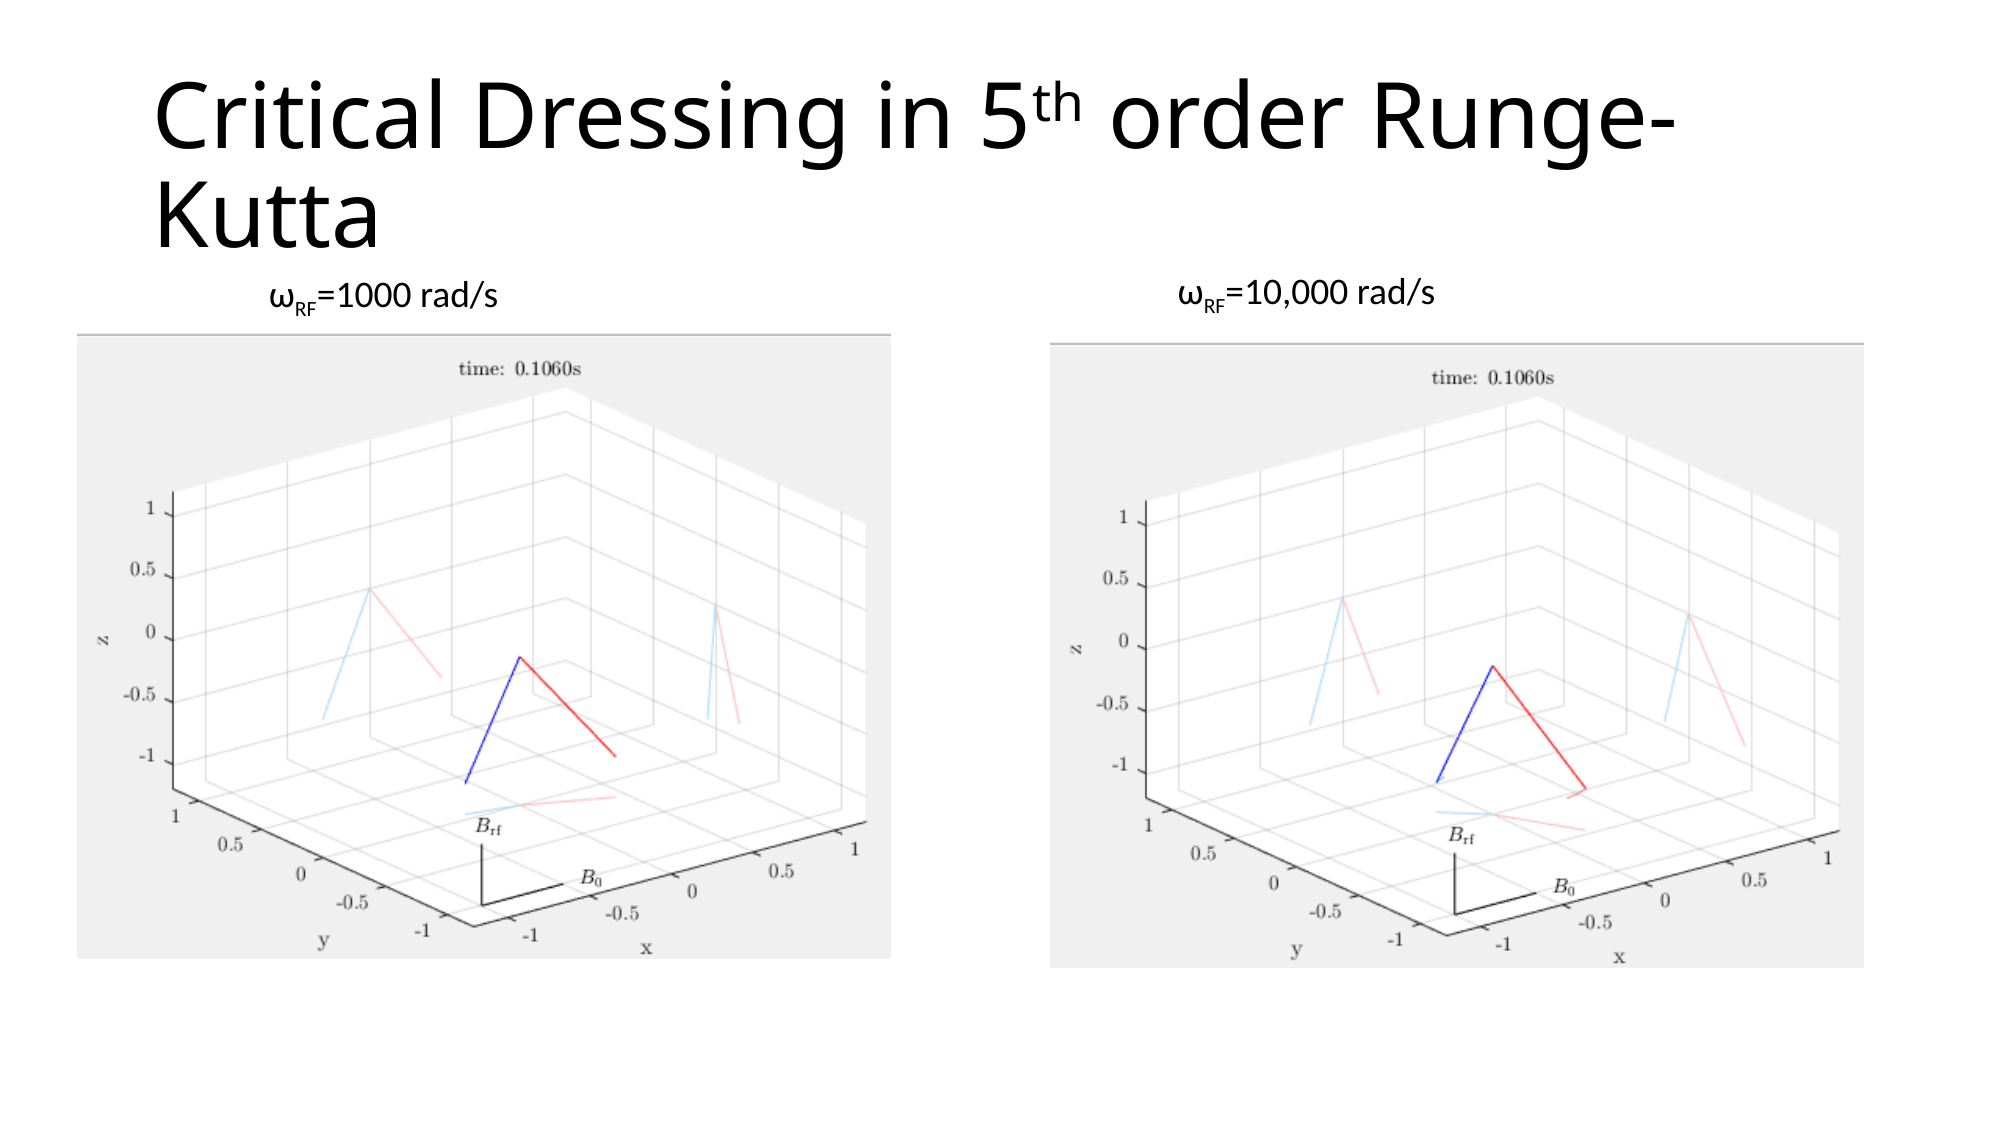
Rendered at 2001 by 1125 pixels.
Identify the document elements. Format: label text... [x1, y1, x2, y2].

title Critical Dressing in 5th order Runge-Kutta [137, 59, 1863, 278]
text_box ωRF=1000 rad/s [254, 262, 778, 329]
picture [1050, 342, 1864, 968]
text_box ωRF=10,000 rad/s [1162, 259, 1687, 326]
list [77, 333, 891, 959]
